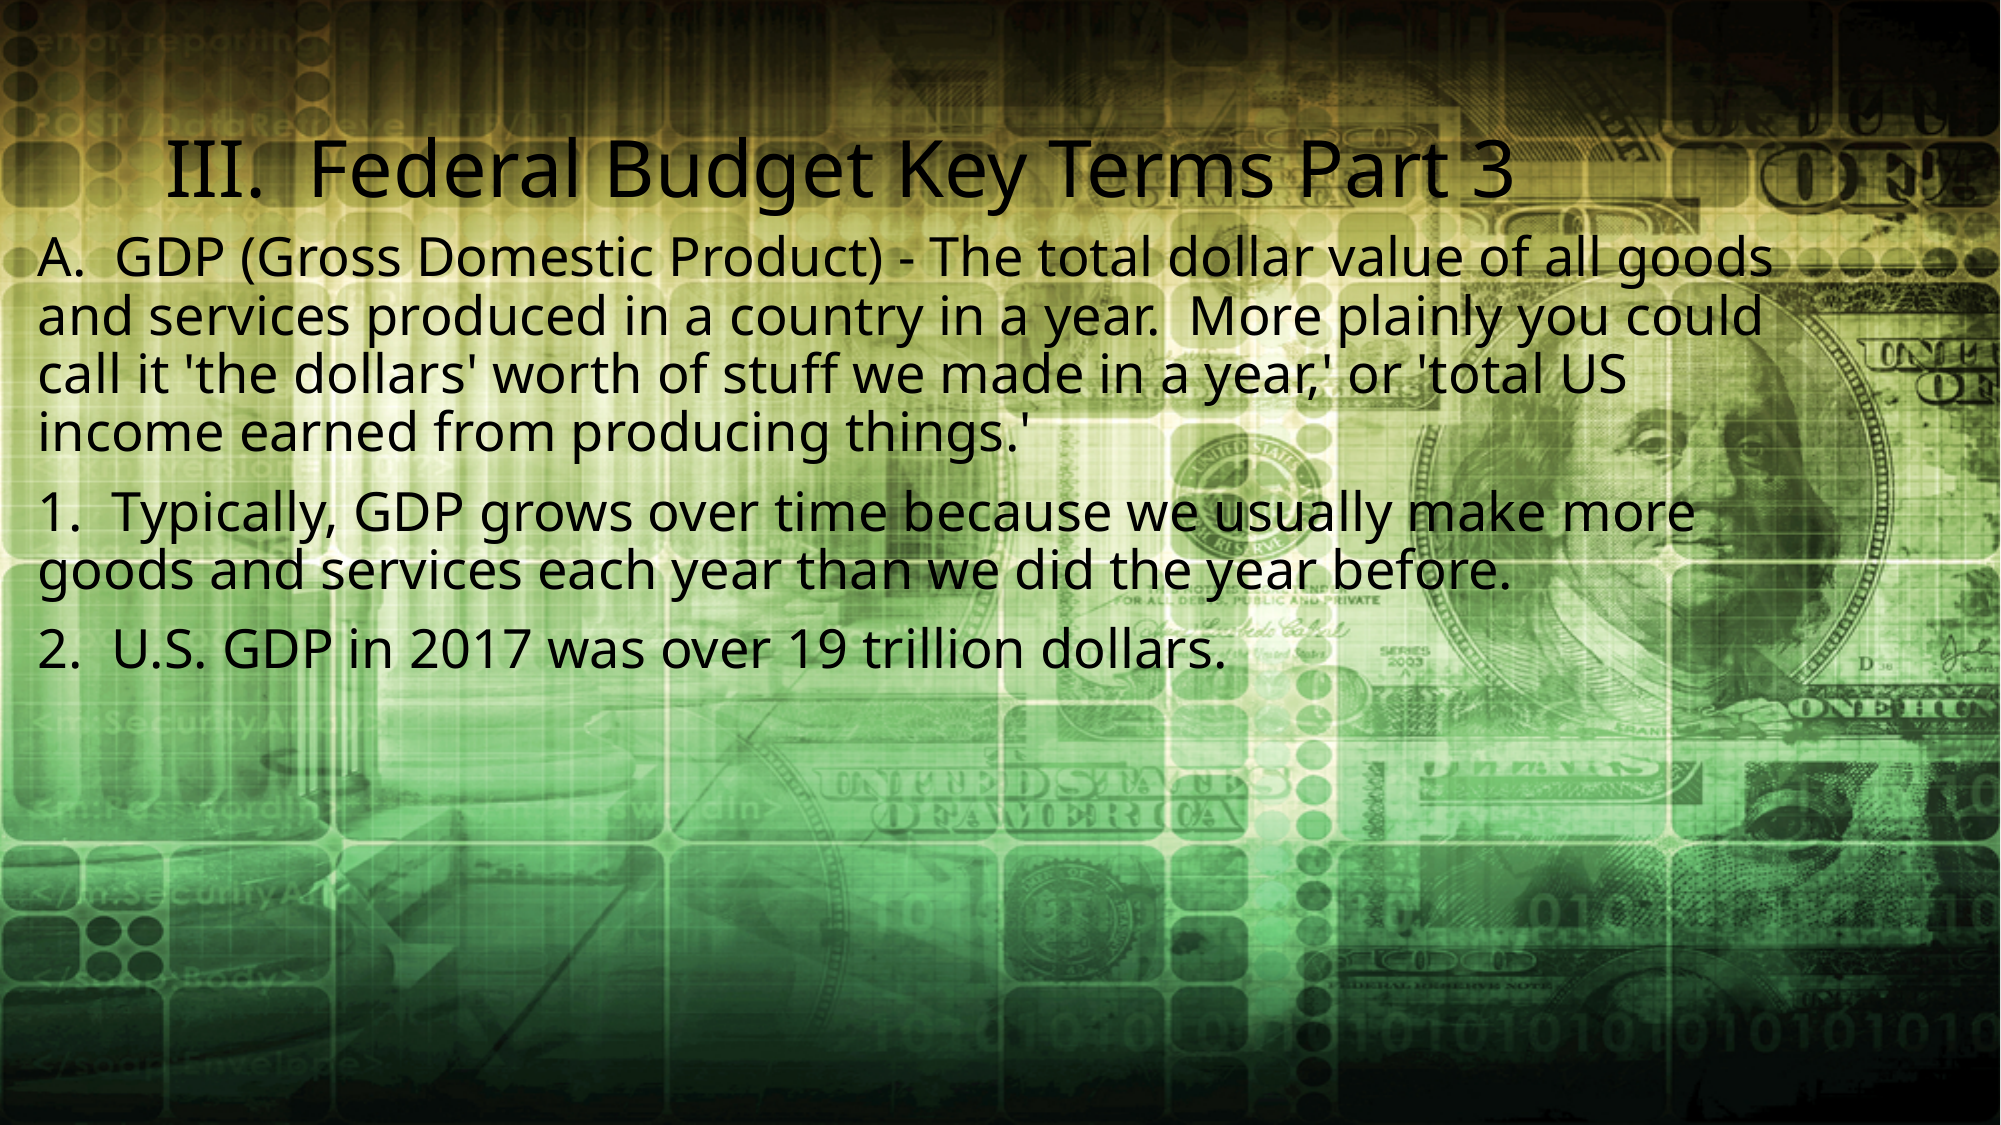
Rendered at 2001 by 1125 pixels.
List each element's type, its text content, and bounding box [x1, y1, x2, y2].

picture [0, 0, 2001, 1125]
title III. Federal Budget Key Terms Part 3 [22, 106, 1680, 222]
subtitle A. GDP (Gross Domestic Product) - The total dollar value of all goods and services produced in a country in a year. More plainly you could call it 'the dollars' worth of stuff we made in a year,' or 'total US income earned from producing things.' 1. Typically, GDP grows over time because we usually make more goods and services each year than we did the year before. 2. U.S. GDP in 2017 was over 19 trillion dollars. [22, 222, 1834, 1093]
